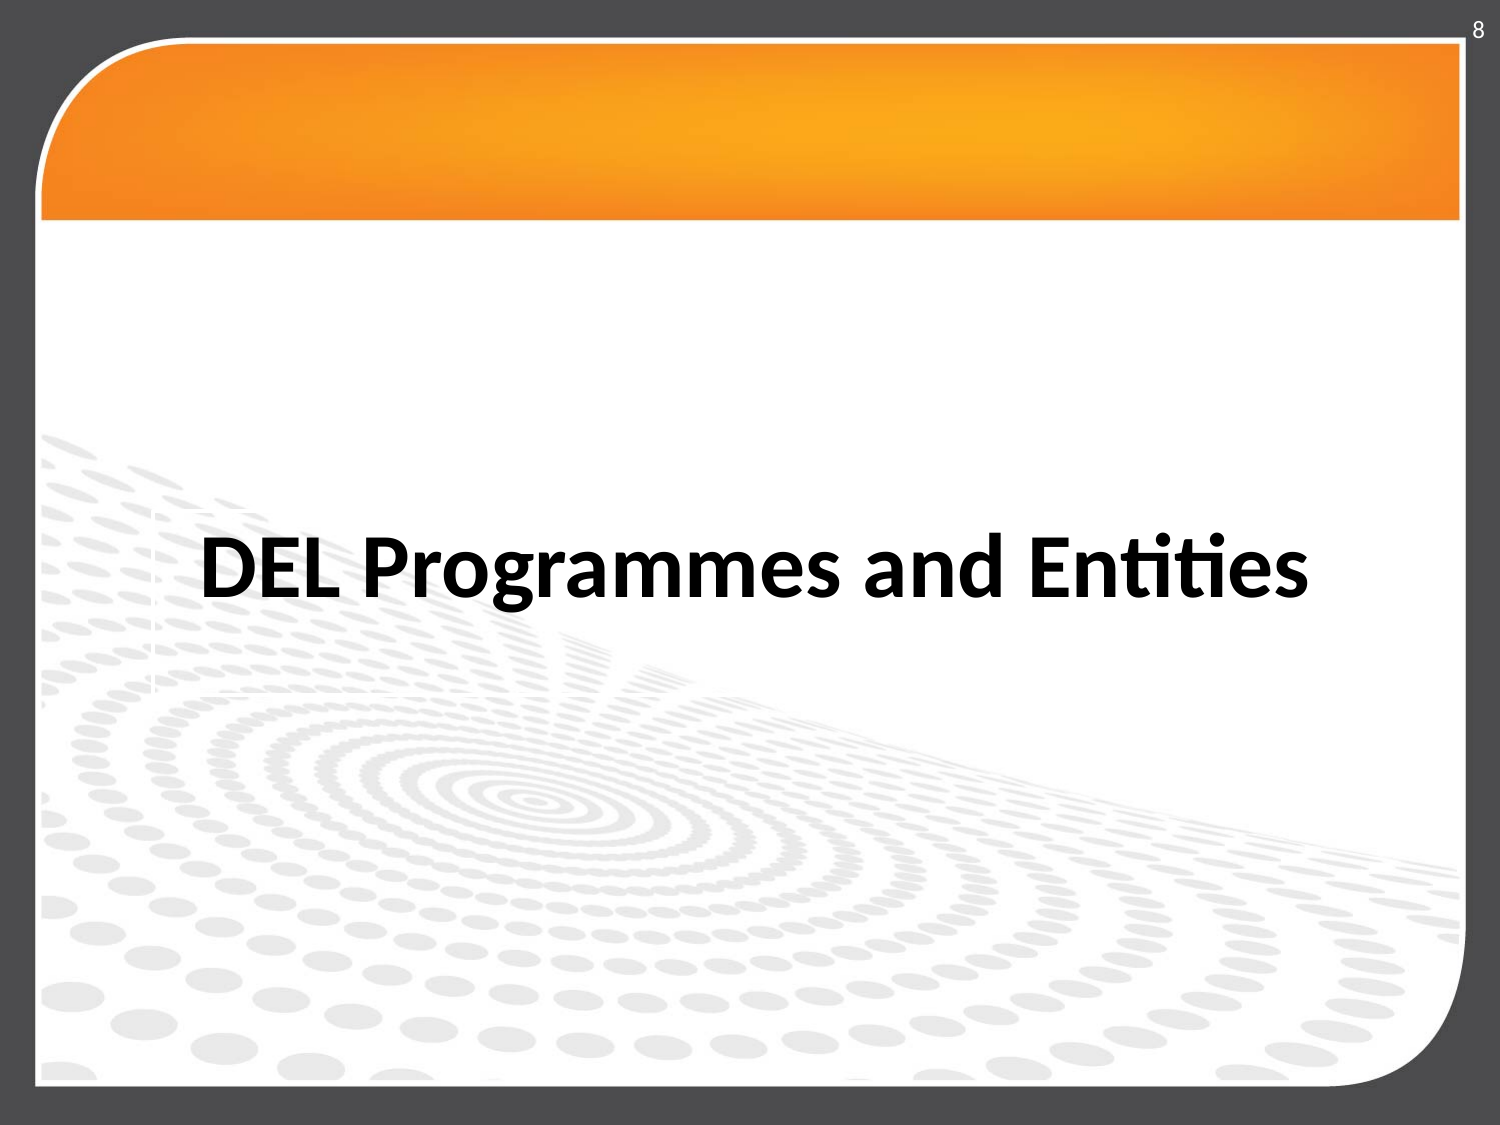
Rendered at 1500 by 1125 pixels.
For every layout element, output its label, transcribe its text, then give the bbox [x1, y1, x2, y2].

subtitle DEL Programmes and Entities [151, 509, 1360, 697]
title [112, 417, 1388, 659]
picture [0, 0, 1500, 1125]
slide_number 8 [1149, 0, 1500, 59]
